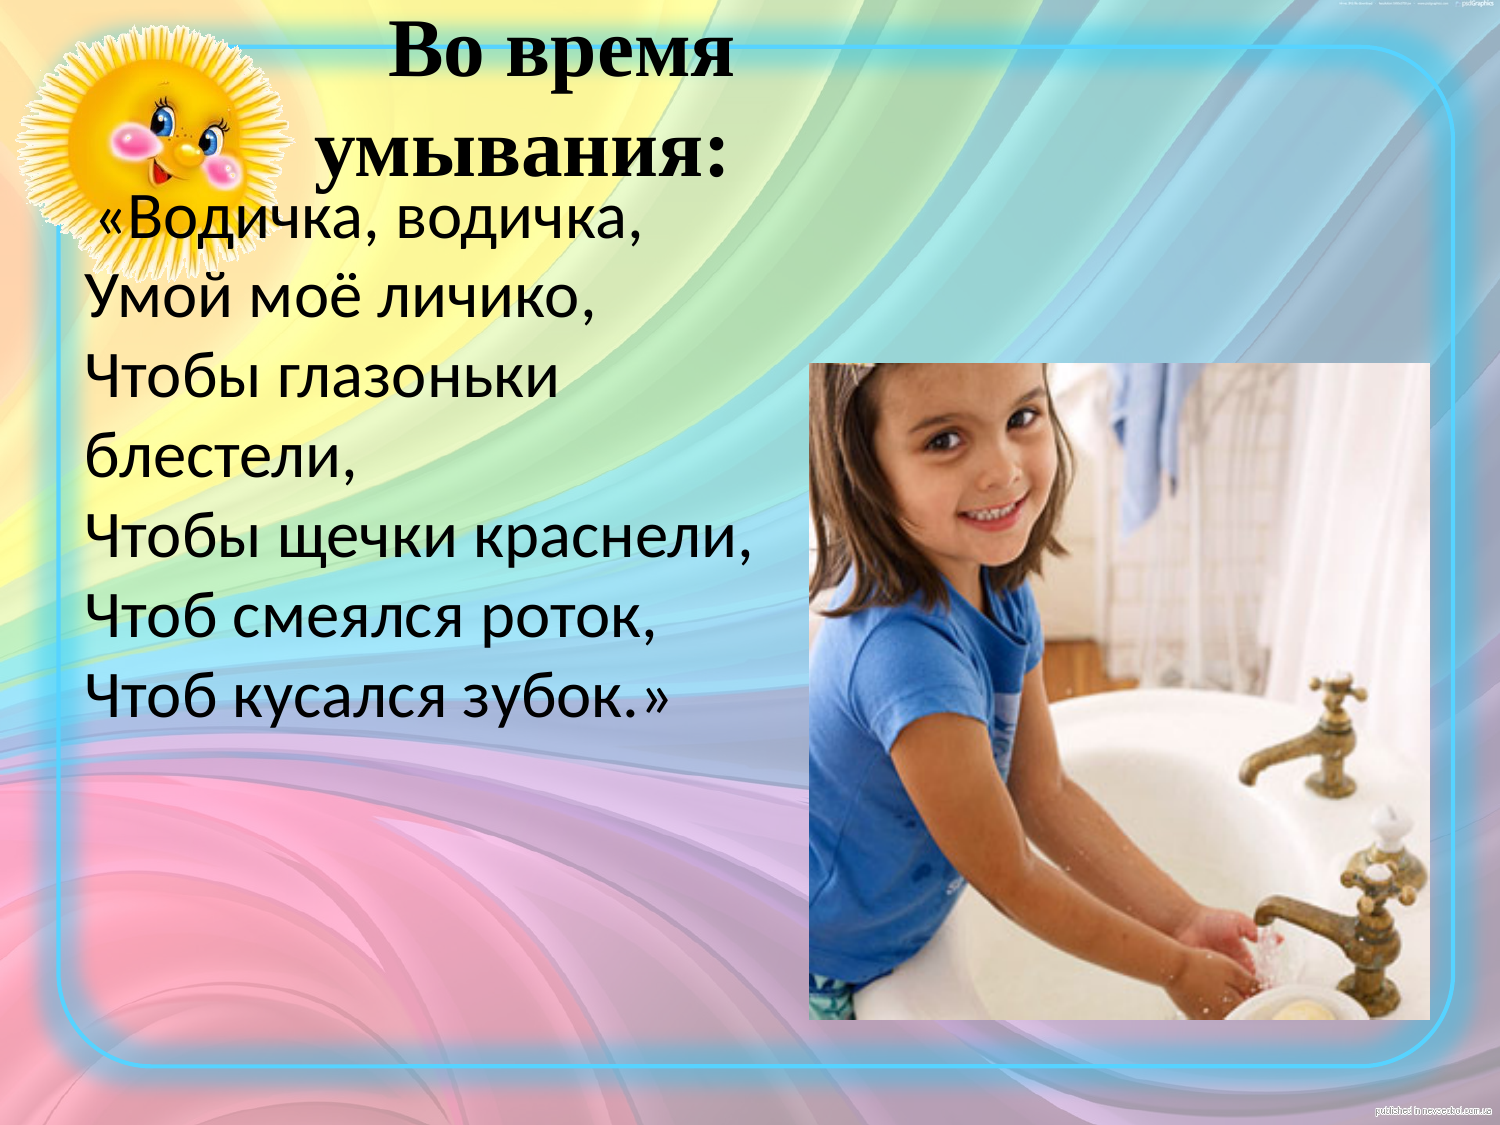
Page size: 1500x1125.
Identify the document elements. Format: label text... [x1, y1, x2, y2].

text_box «Водичка, водичка, Умой моё личико, Чтобы глазоньки блестели, Чтобы щечки краснели, Чтоб смеялся роток, Чтоб кусался зубок.» [70, 163, 821, 739]
text_box Во время умывания: [299, 35, 1116, 151]
picture [808, 362, 1430, 1020]
picture [11, 11, 340, 340]
